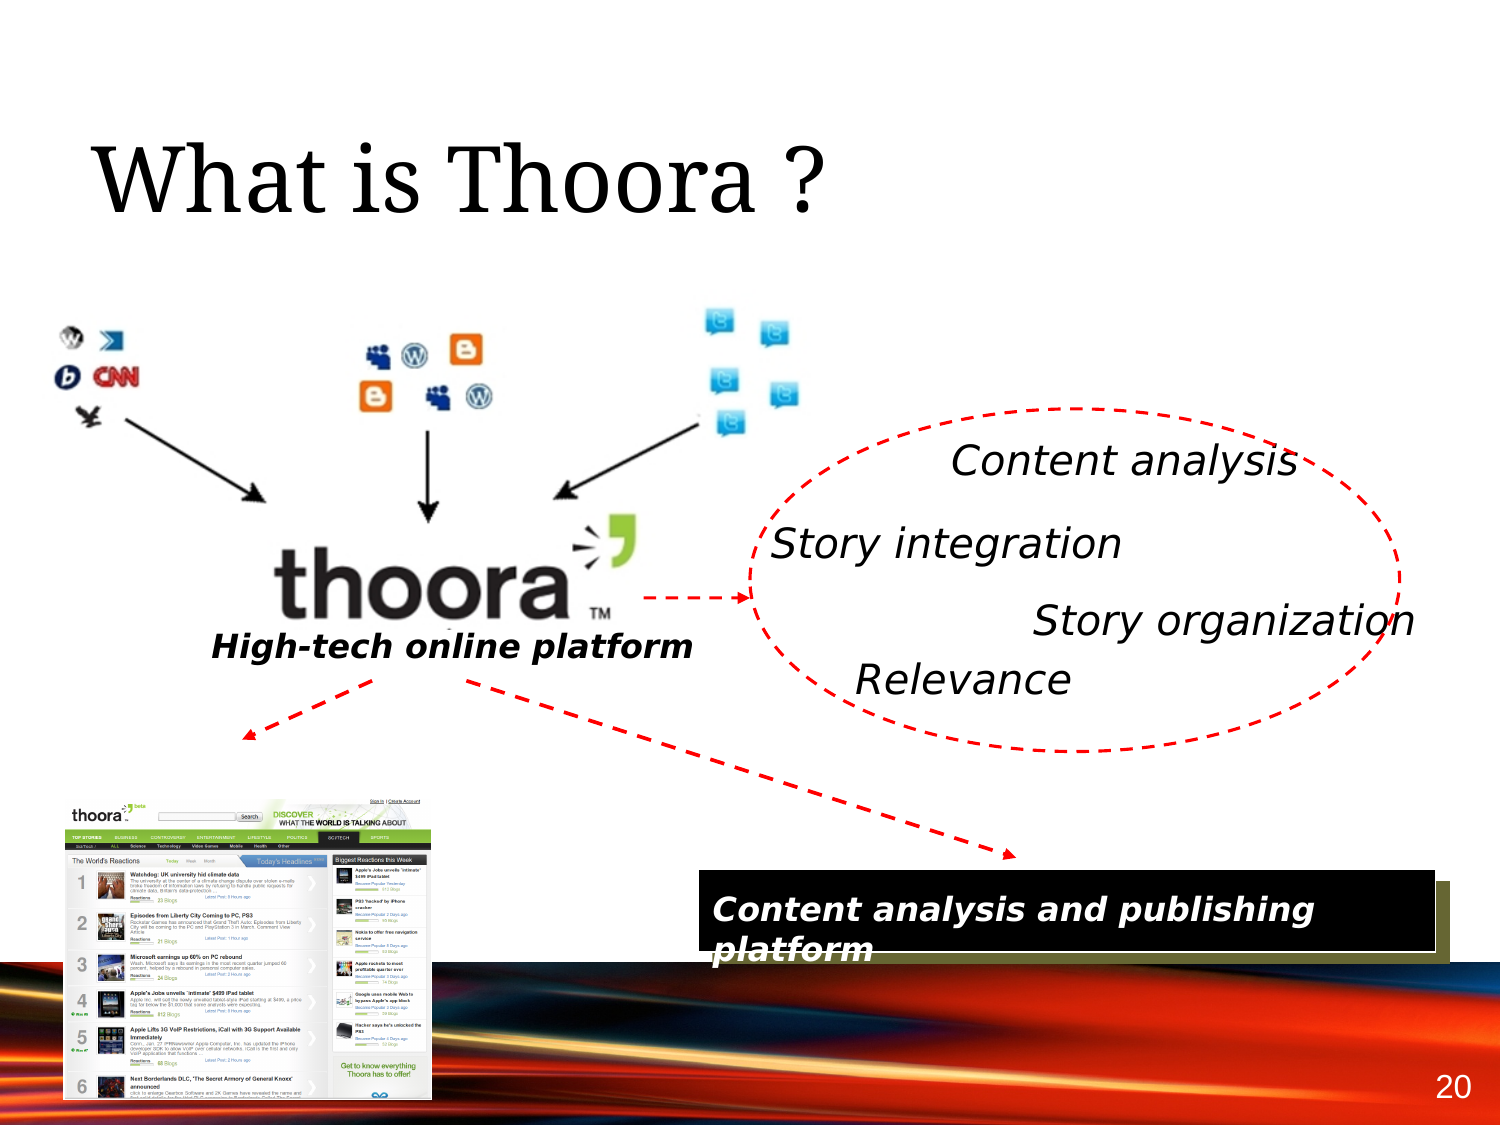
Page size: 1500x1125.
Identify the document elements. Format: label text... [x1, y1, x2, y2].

text_box Story organization [1405, 586, 1432, 651]
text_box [52, 680, 455, 1100]
slide_number 20 [1174, 1037, 1488, 1113]
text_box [643, 408, 1400, 679]
title What is Thoora ? [75, 50, 1413, 238]
picture [0, 962, 1500, 1125]
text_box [40, 287, 826, 674]
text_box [466, 680, 1451, 965]
